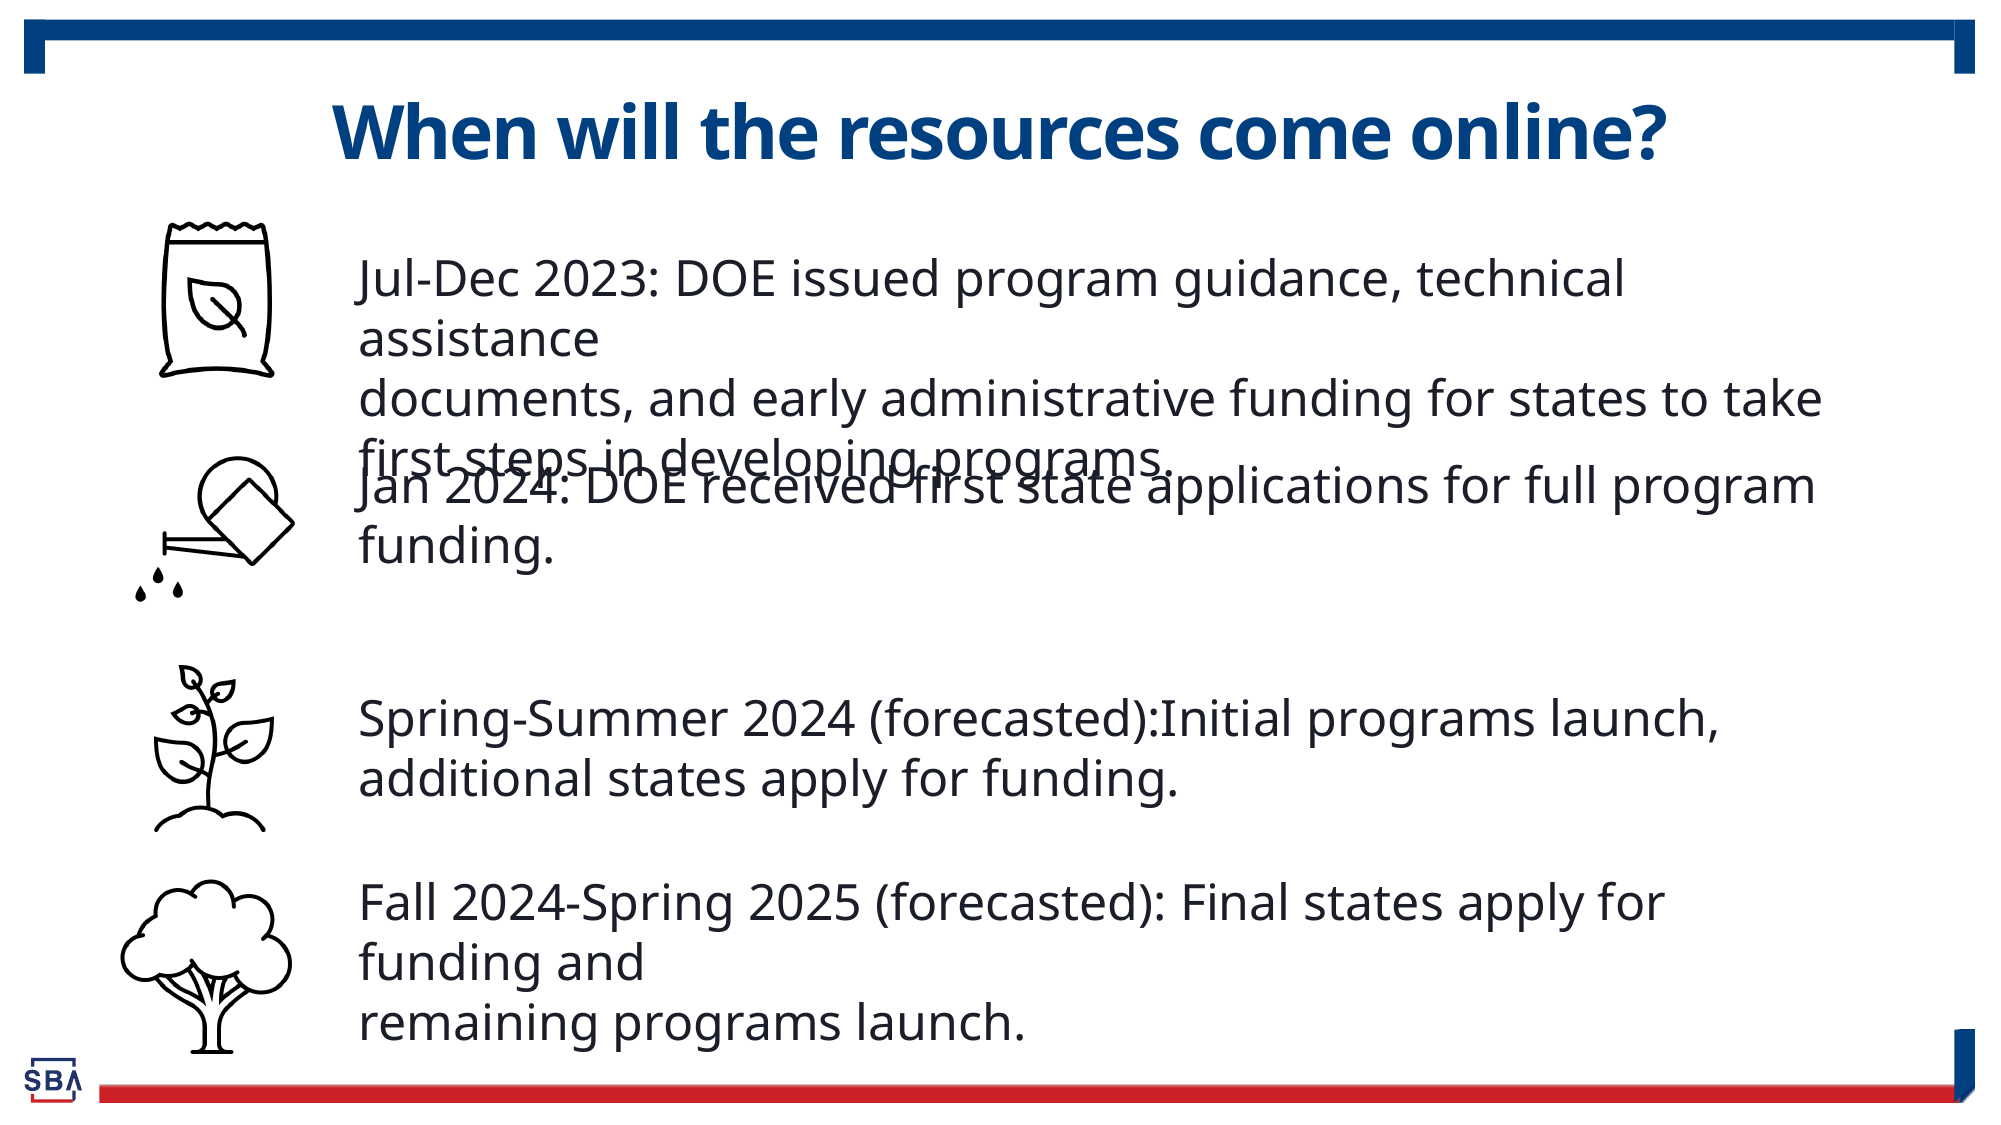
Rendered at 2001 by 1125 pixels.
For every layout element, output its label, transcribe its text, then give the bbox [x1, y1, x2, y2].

picture [106, 189, 327, 410]
picture [116, 429, 315, 627]
text_box Spring-Summer 2024 (forecasted):Initial programs launch, additional states apply for funding. [343, 678, 617, 814]
title When will the resources come online? [137, 87, 1863, 278]
text_box Jan 2024: DOE received first state applications for full program funding. [343, 446, 1863, 581]
picture [115, 648, 313, 846]
text_box Spring-Summer 2024 (forecasted):Initial programs launch, additional states apply for funding. [618, 678, 1863, 814]
text_box Fall 2024-Spring 2025 (forecasted): Final states apply for funding and remaining programs launch. [343, 862, 1863, 1058]
text_box Jul-Dec 2023: DOE issued program guidance, technical assistance documents, and early administrative funding for states to take first steps in developing programs. [343, 238, 1871, 554]
picture [107, 867, 305, 1064]
